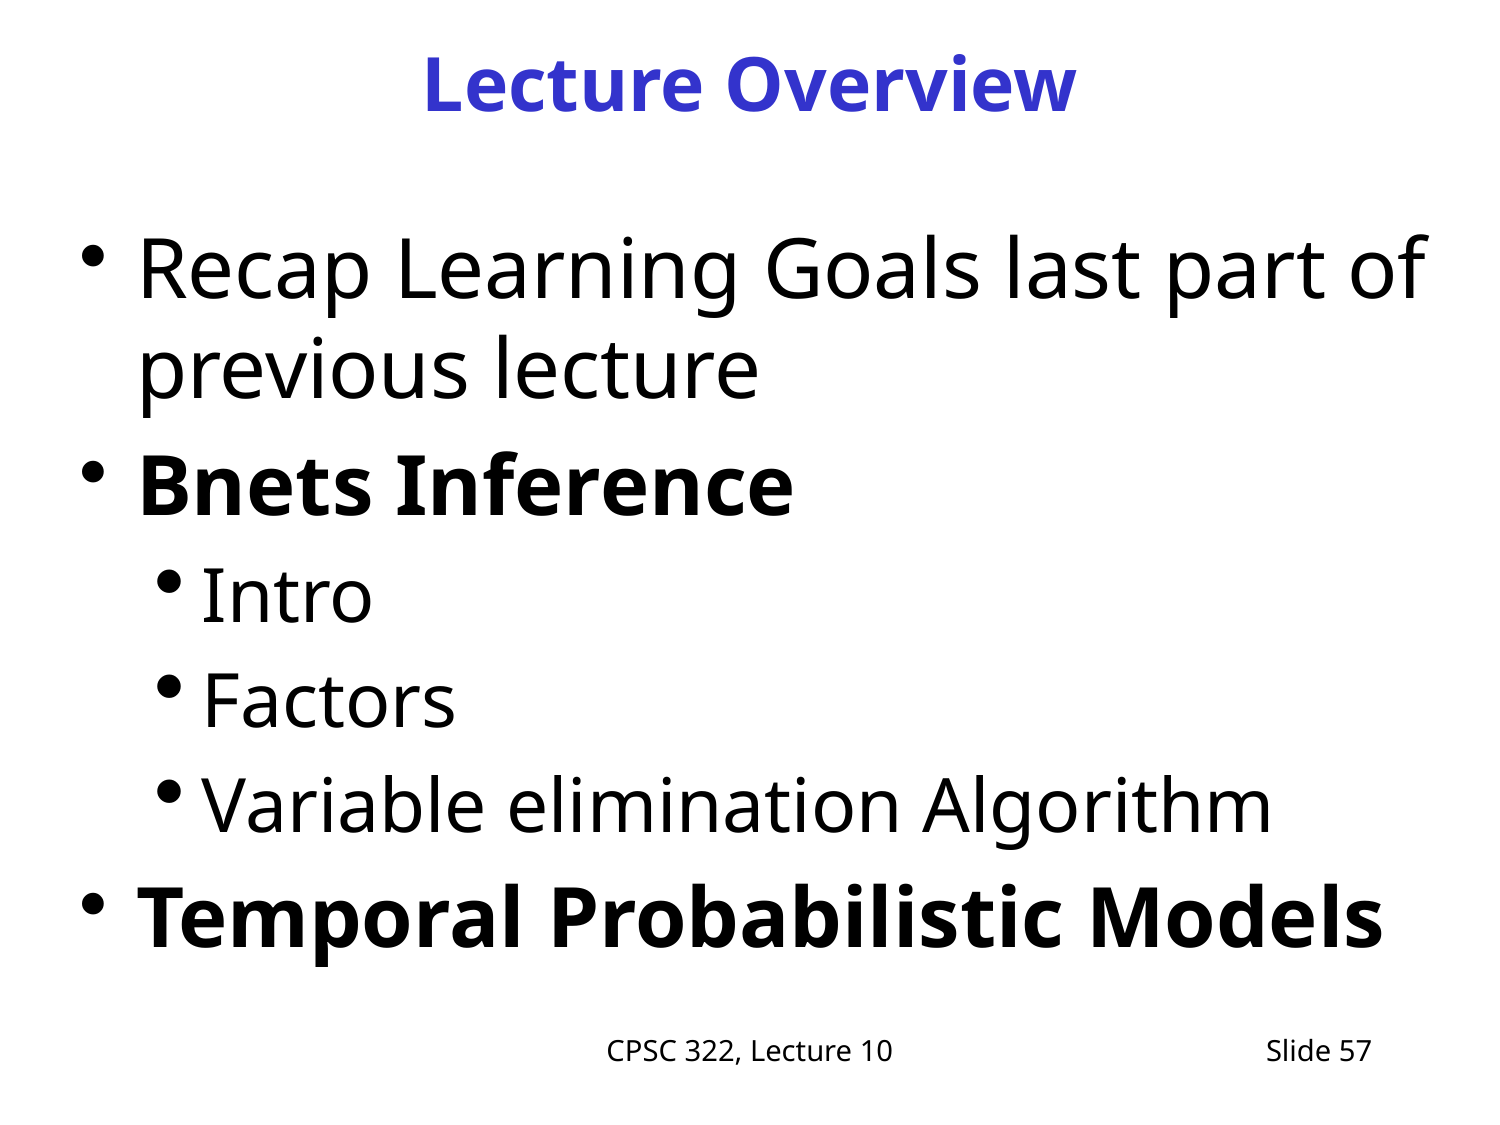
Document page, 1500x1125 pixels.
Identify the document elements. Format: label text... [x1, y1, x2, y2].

title Lecture Overview [49, 24, 1451, 138]
slide_number Slide 57 [1074, 1024, 1388, 1101]
list Recap Learning Goals last part of previous lecture Bnets Inference Intro Factors Variable elimination Algorithm Temporal Probabilistic Models [64, 207, 1453, 946]
footer CPSC 322, Lecture 10 [512, 1024, 988, 1101]
